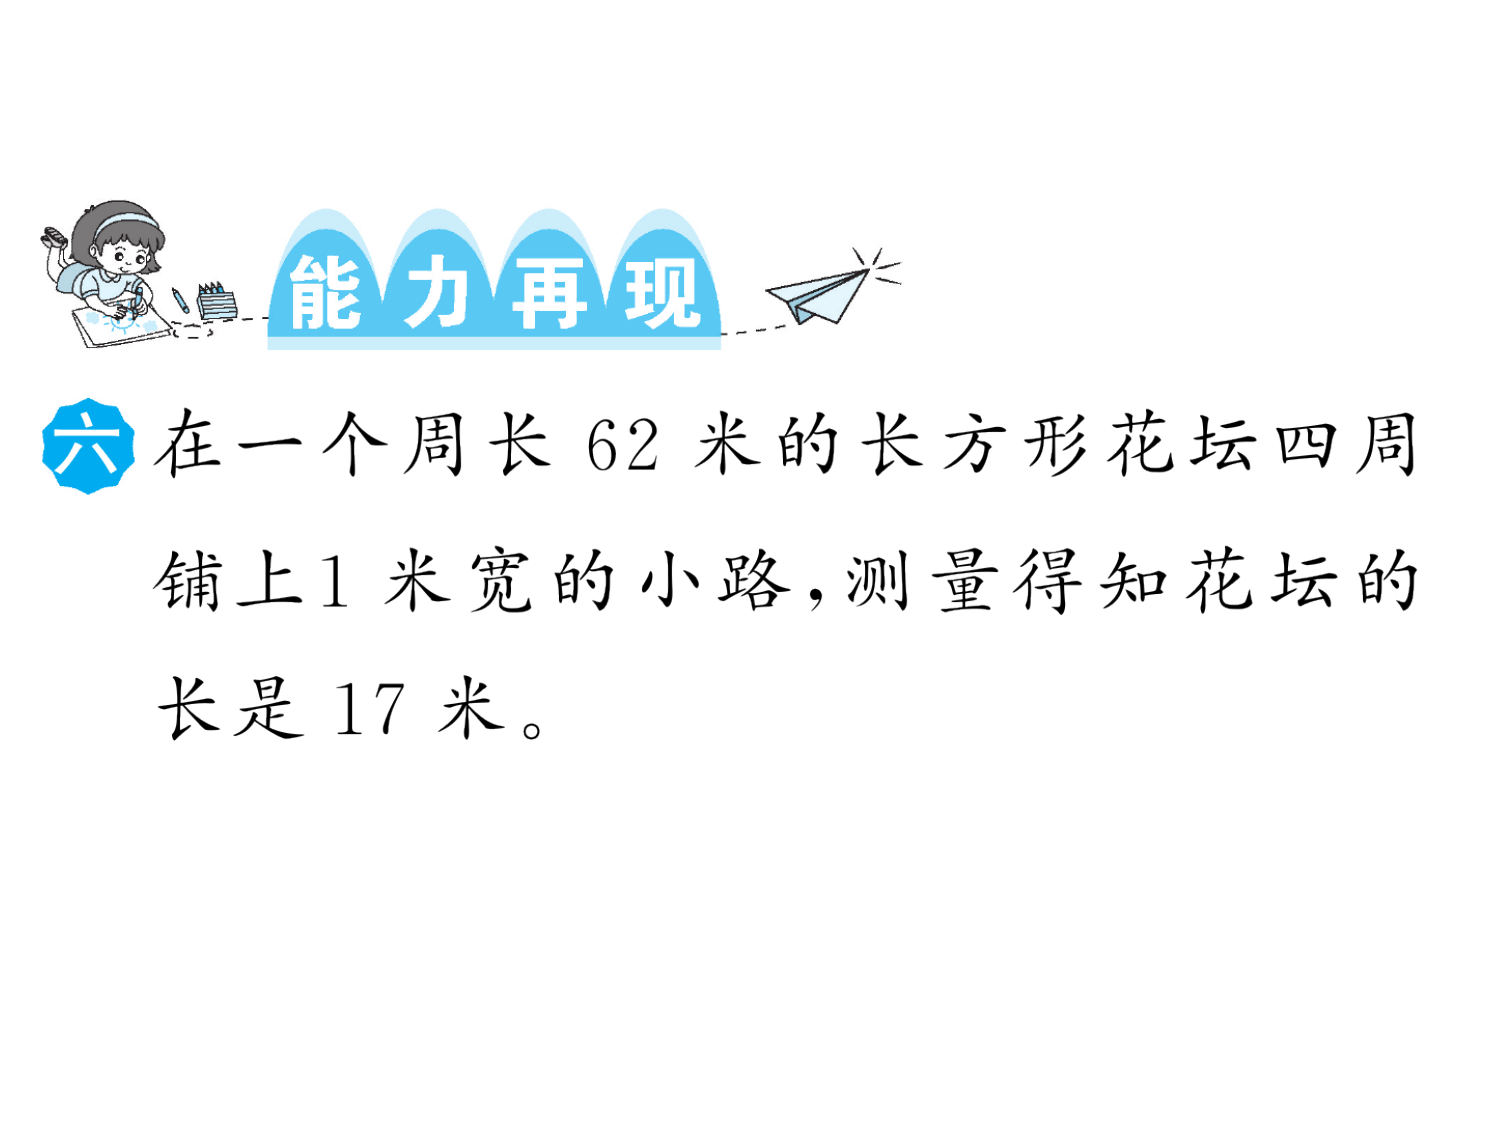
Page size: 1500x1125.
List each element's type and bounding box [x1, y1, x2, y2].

picture [35, 177, 1453, 759]
